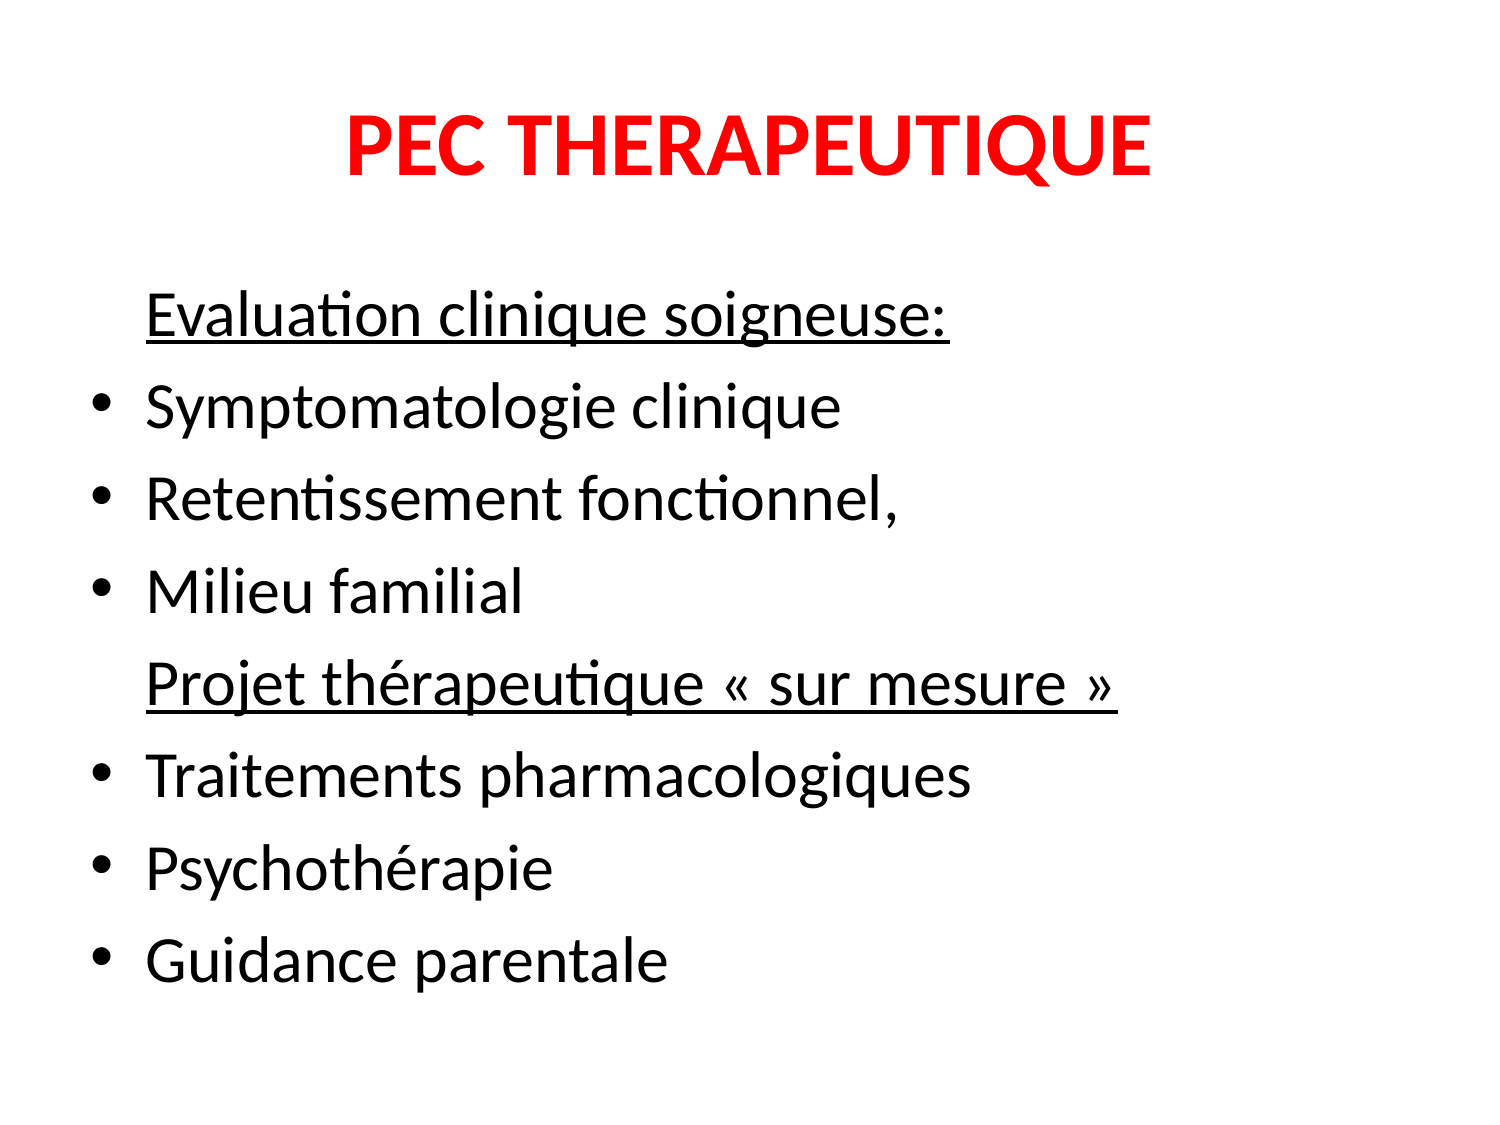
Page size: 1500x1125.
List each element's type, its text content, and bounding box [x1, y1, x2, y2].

title PEC THERAPEUTIQUE [75, 45, 1425, 233]
list Evaluation clinique soigneuse: Symptomatologie clinique Retentissement fonctionnel, Milieu familial Projet thérapeutique « sur mesure » Traitements pharmacologiques Psychothérapie Guidance parentale [75, 262, 1425, 1005]
